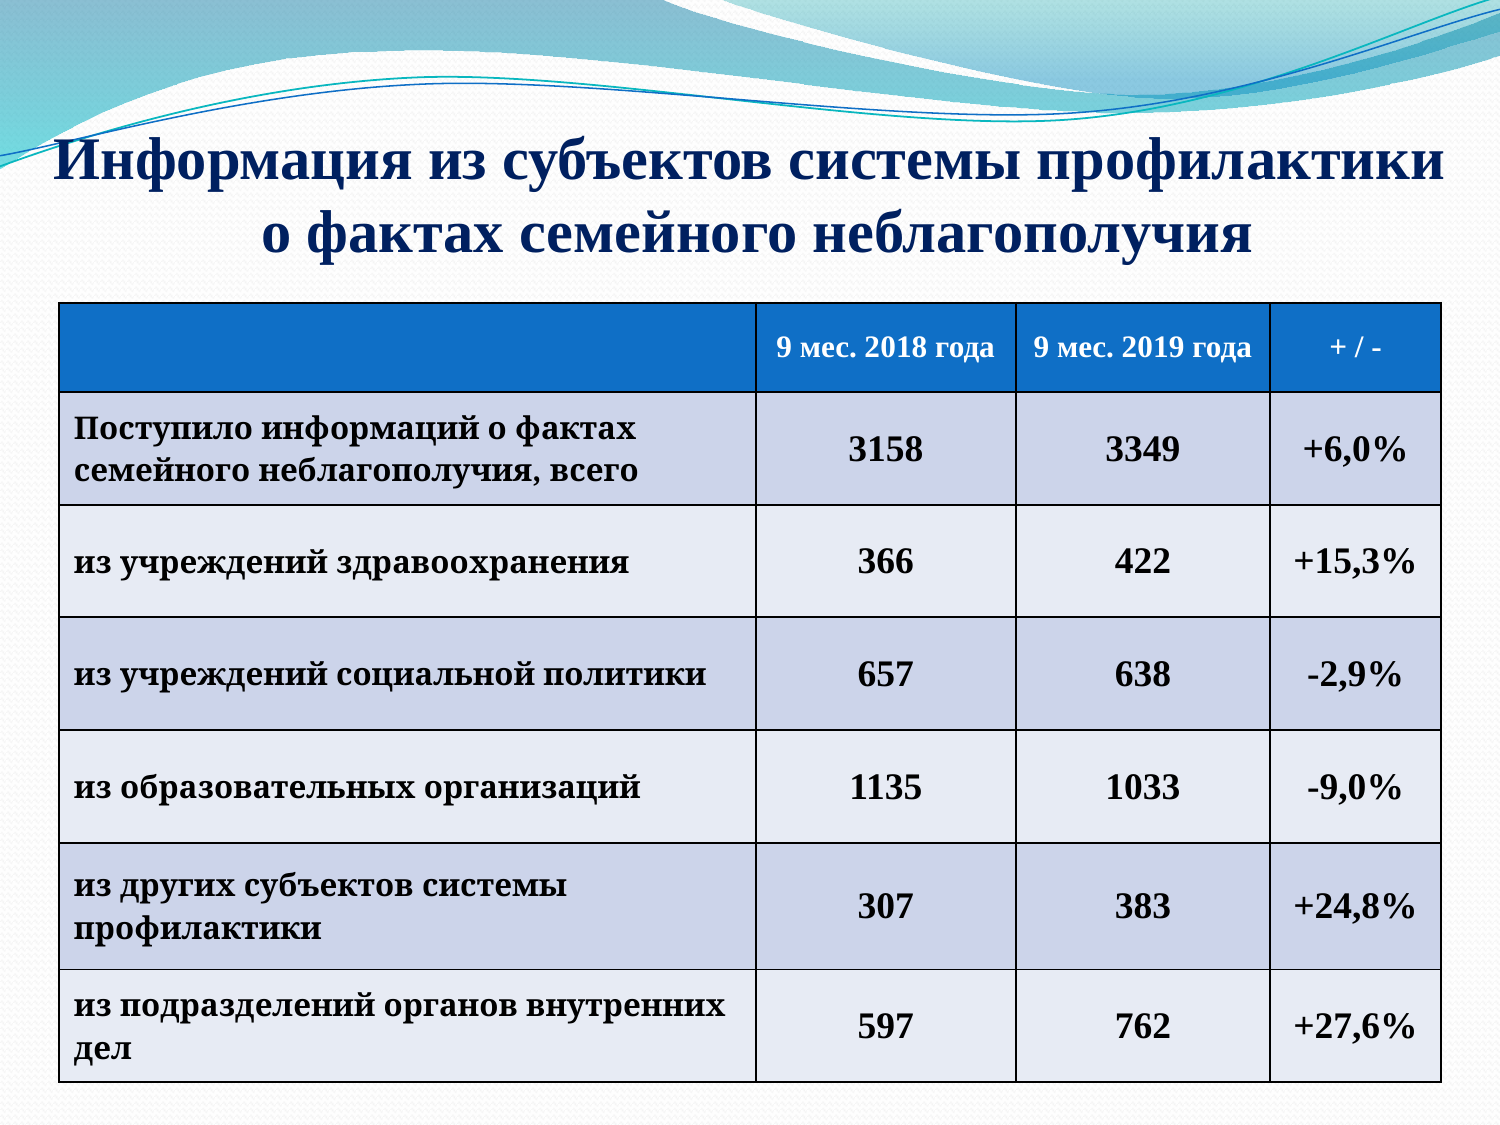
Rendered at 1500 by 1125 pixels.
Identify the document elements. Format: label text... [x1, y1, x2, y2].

table_cell 3158 [757, 393, 1015, 504]
table_cell 597 [757, 970, 1015, 1081]
table_cell 1135 [757, 731, 1015, 842]
table_cell -9,0% [1271, 731, 1440, 842]
table_header 9 мес. 2019 года [1017, 304, 1269, 391]
table_header [60, 304, 755, 391]
table_cell 1033 [1017, 731, 1269, 842]
table_cell 366 [757, 506, 1015, 616]
table_cell из образовательных организаций [60, 731, 755, 842]
table_cell 3349 [1017, 393, 1269, 504]
table_cell 762 [1017, 970, 1269, 1081]
table_cell 307 [757, 844, 1015, 969]
table_cell из учреждений здравоохранения [60, 506, 755, 616]
table_cell 383 [1017, 844, 1269, 969]
table_cell из других субъектов системы профилактики [60, 844, 755, 969]
table_cell +6,0% [1271, 393, 1440, 504]
table_cell 638 [1017, 618, 1269, 729]
table_cell из учреждений социальной политики [60, 618, 755, 729]
table_cell +15,3% [1271, 506, 1440, 616]
table_cell +24,8% [1271, 844, 1440, 969]
table_header 9 мес. 2018 года [757, 304, 1015, 391]
table_cell -2,9% [1271, 618, 1440, 729]
title Информация из субъектов системы профилактики о фактах семейного неблагополучия [17, 78, 1483, 265]
table_header + / - [1271, 304, 1440, 391]
table_cell 422 [1017, 506, 1269, 616]
table_cell +27,6% [1271, 970, 1440, 1081]
table_cell 657 [757, 618, 1015, 729]
table_cell из подразделений органов внутренних дел [60, 970, 755, 1081]
table_cell Поступило информаций о фактах семейного неблагополучия, всего [60, 393, 755, 504]
